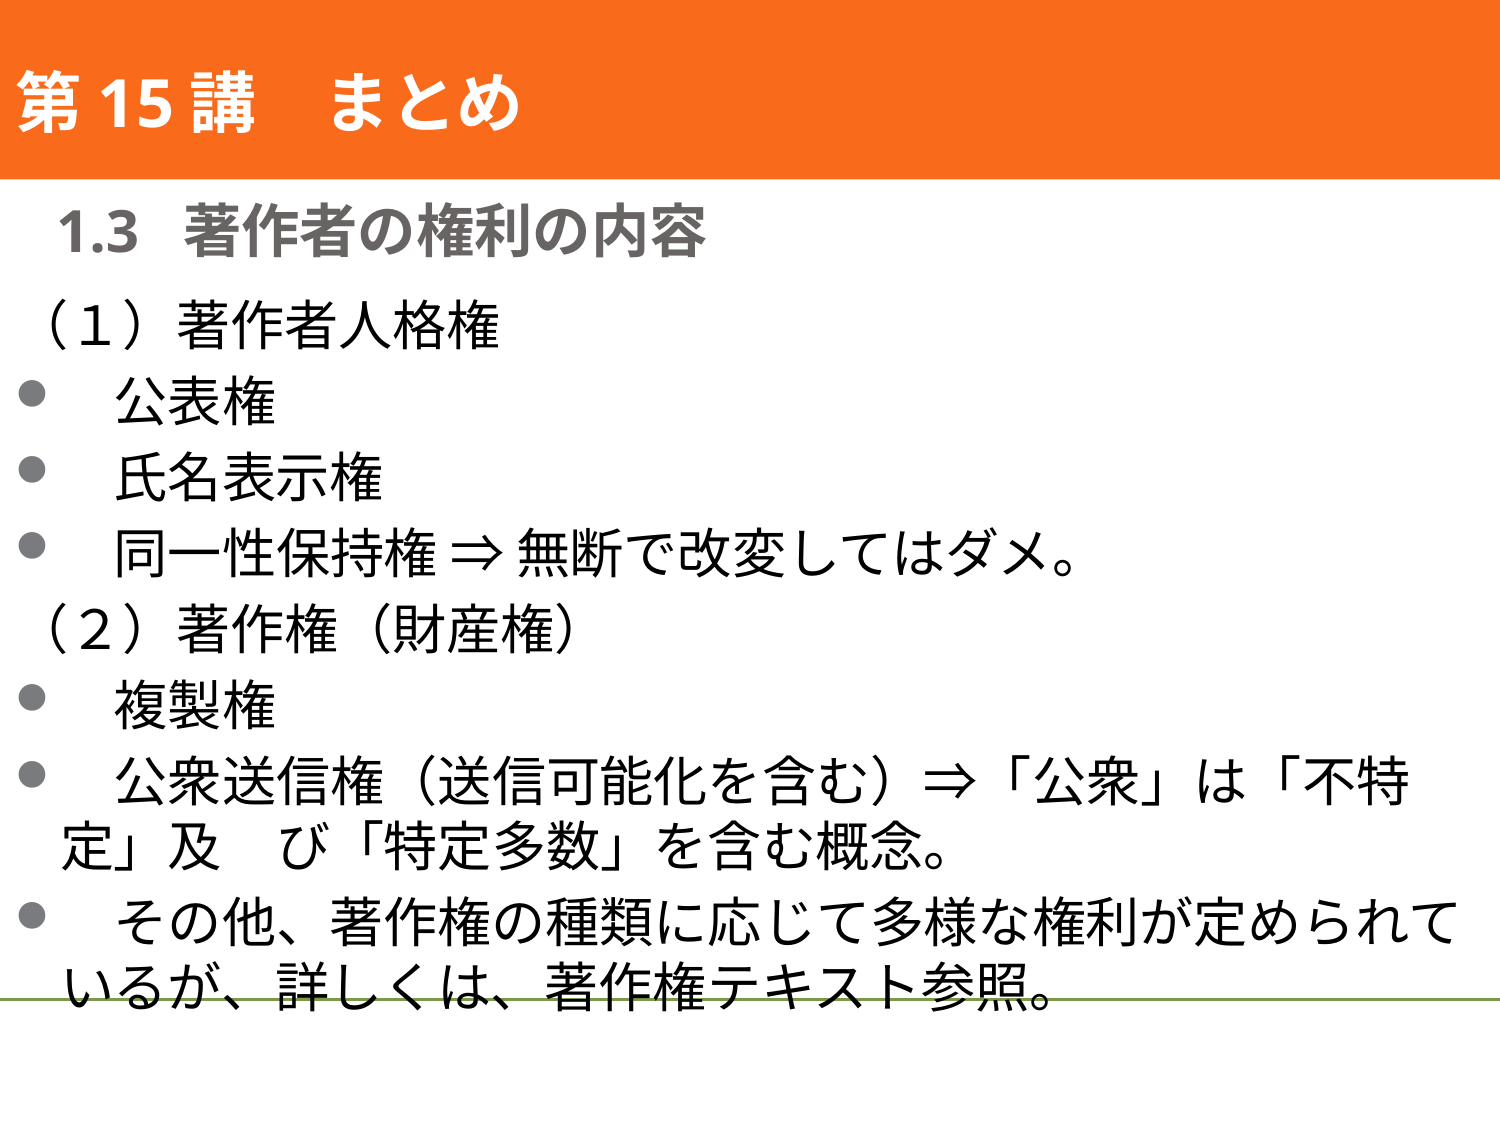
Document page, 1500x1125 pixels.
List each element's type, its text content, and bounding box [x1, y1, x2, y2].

text_box 1.3 著作者の権利の内容 [41, 179, 1375, 279]
text_box （１）著作者人格権 公表権 氏名表示権 同一性保持権 ⇒ 無断で改変してはダメ。 （２）著作権（財産権） 複製権 公衆送信権（送信可能化を含む）⇒「公衆」は「不特定」及 び「特定多数」を含む概念。 その他、著作権の種類に応じて多様な権利が定められているが、詳しくは、著作権テキスト参照。 [0, 283, 1483, 1034]
text_box 第15講 まとめ [0, 0, 1500, 180]
